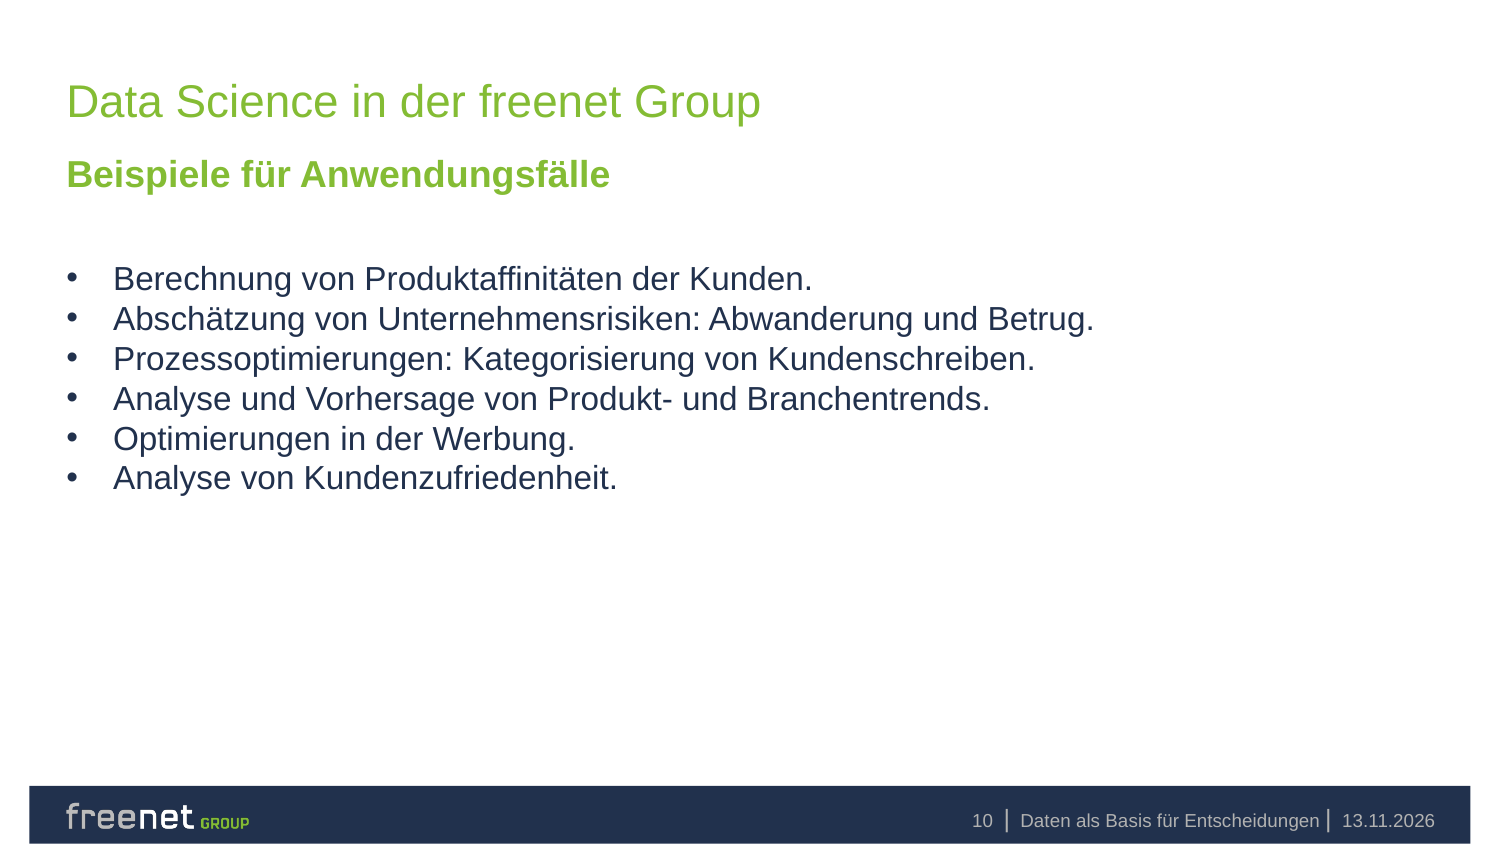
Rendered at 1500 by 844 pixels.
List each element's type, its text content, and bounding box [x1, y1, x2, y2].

title Data Science in der freenet Group [66, 0, 1435, 127]
list Beispiele für Anwendungsfälle [66, 150, 1436, 196]
list Berechnung von Produktaffinitäten der Kunden. Abschätzung von Unternehmensrisiken: Abwanderung und Betrug. Prozessoptimierungen: Kategorisierung von Kundenschreiben. Analyse und Vorhersage von Produkt- und Branchentrends. Optimierungen in der Werbung. Analyse von Kundenzufriedenheit. [66, 257, 1437, 670]
